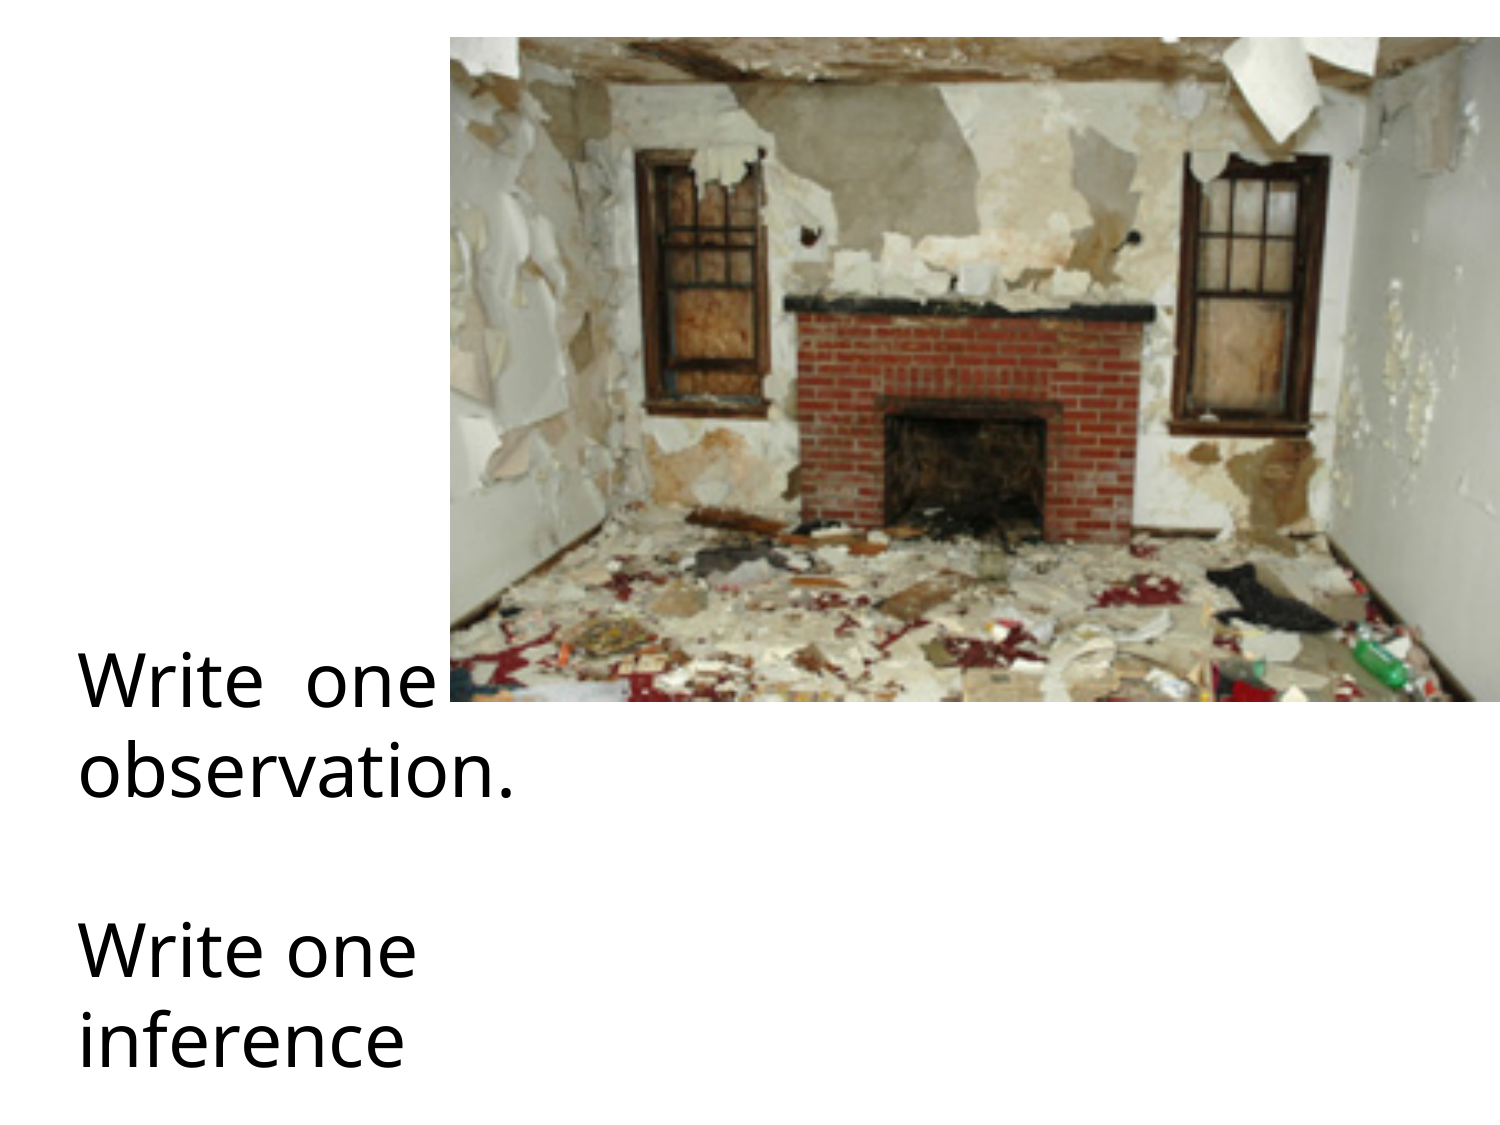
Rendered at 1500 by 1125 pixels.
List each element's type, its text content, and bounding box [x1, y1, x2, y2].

picture [449, 37, 1500, 703]
text_box Write one observation. Write one inference [62, 624, 613, 1000]
